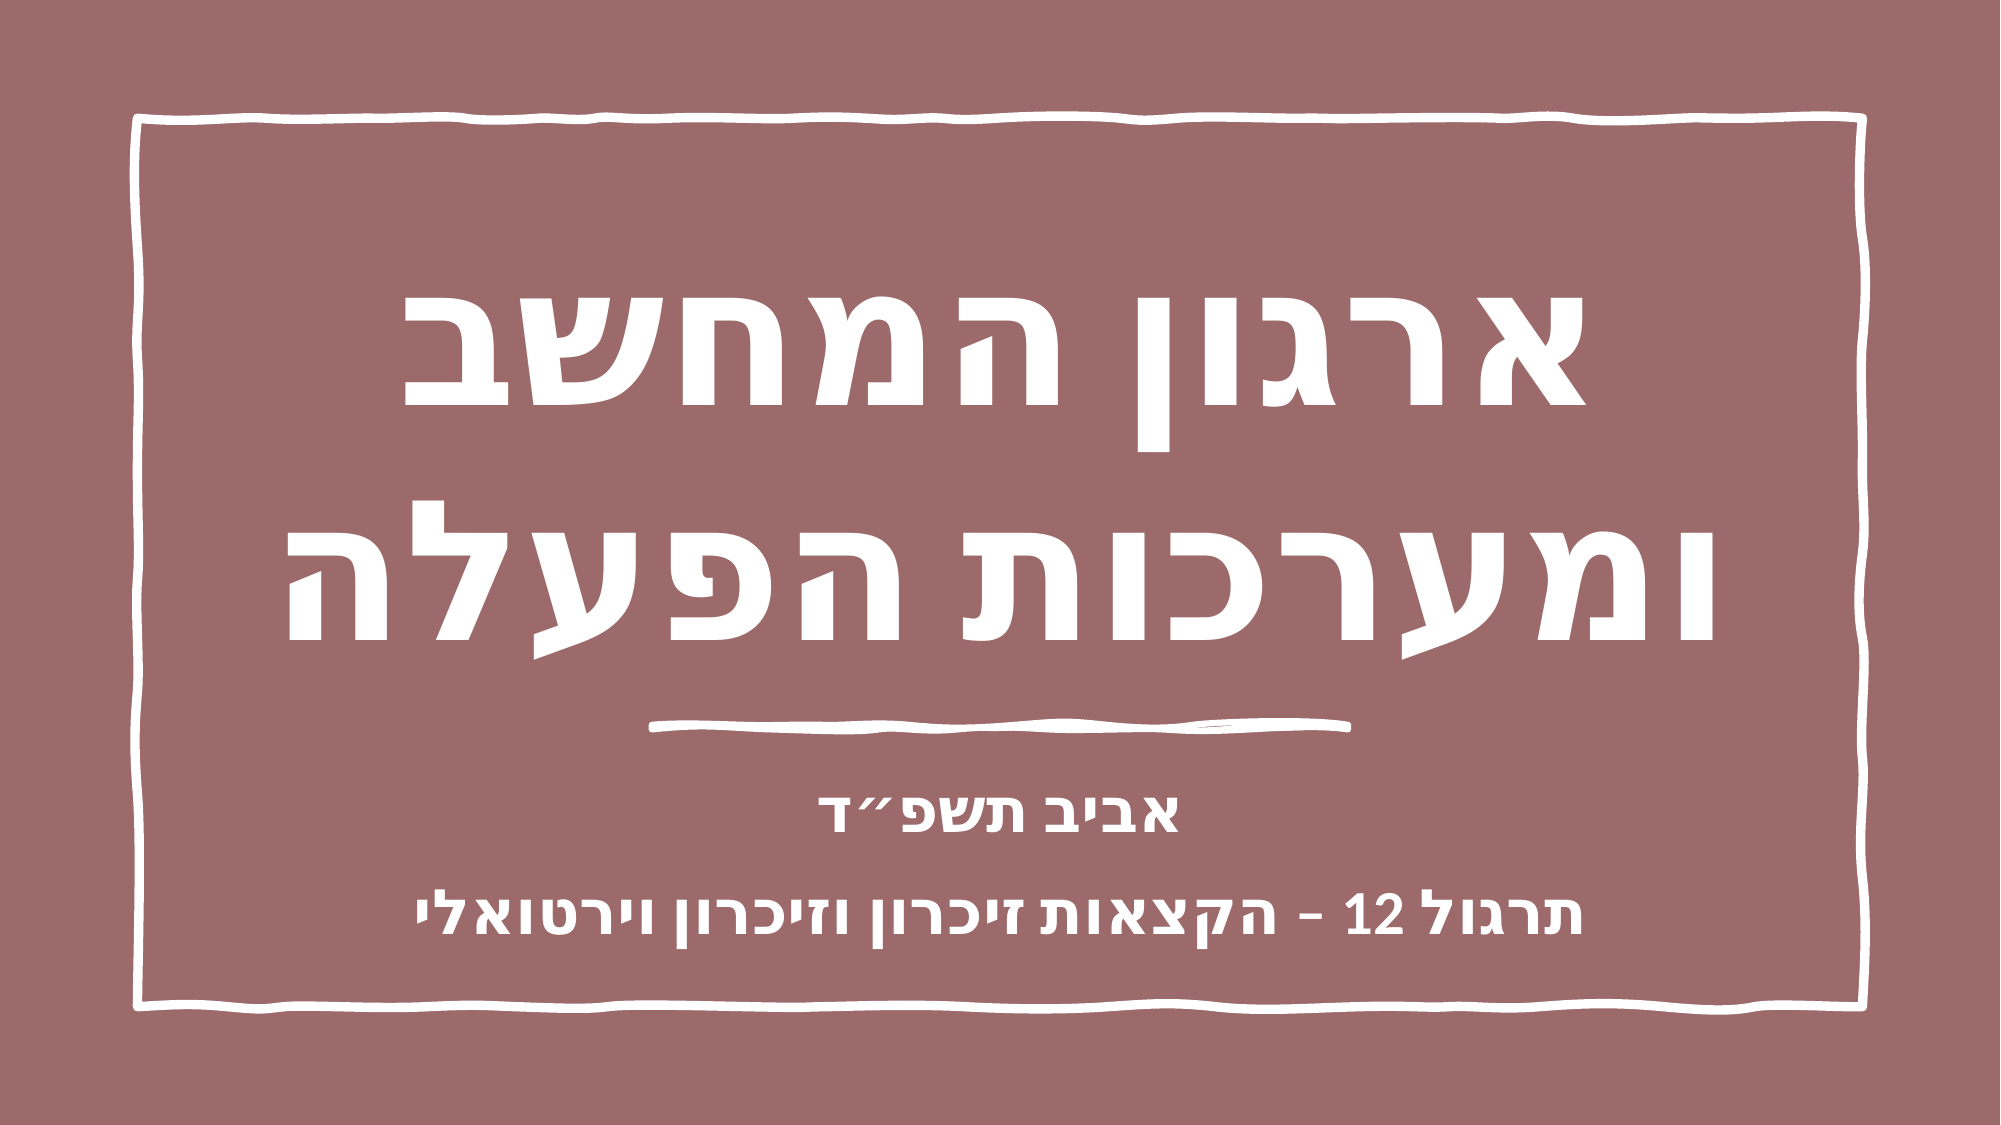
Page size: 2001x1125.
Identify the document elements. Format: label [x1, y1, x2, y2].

text_box [0, 0, 2000, 1125]
text_box [133, 115, 1867, 1012]
text_box [650, 720, 1350, 733]
